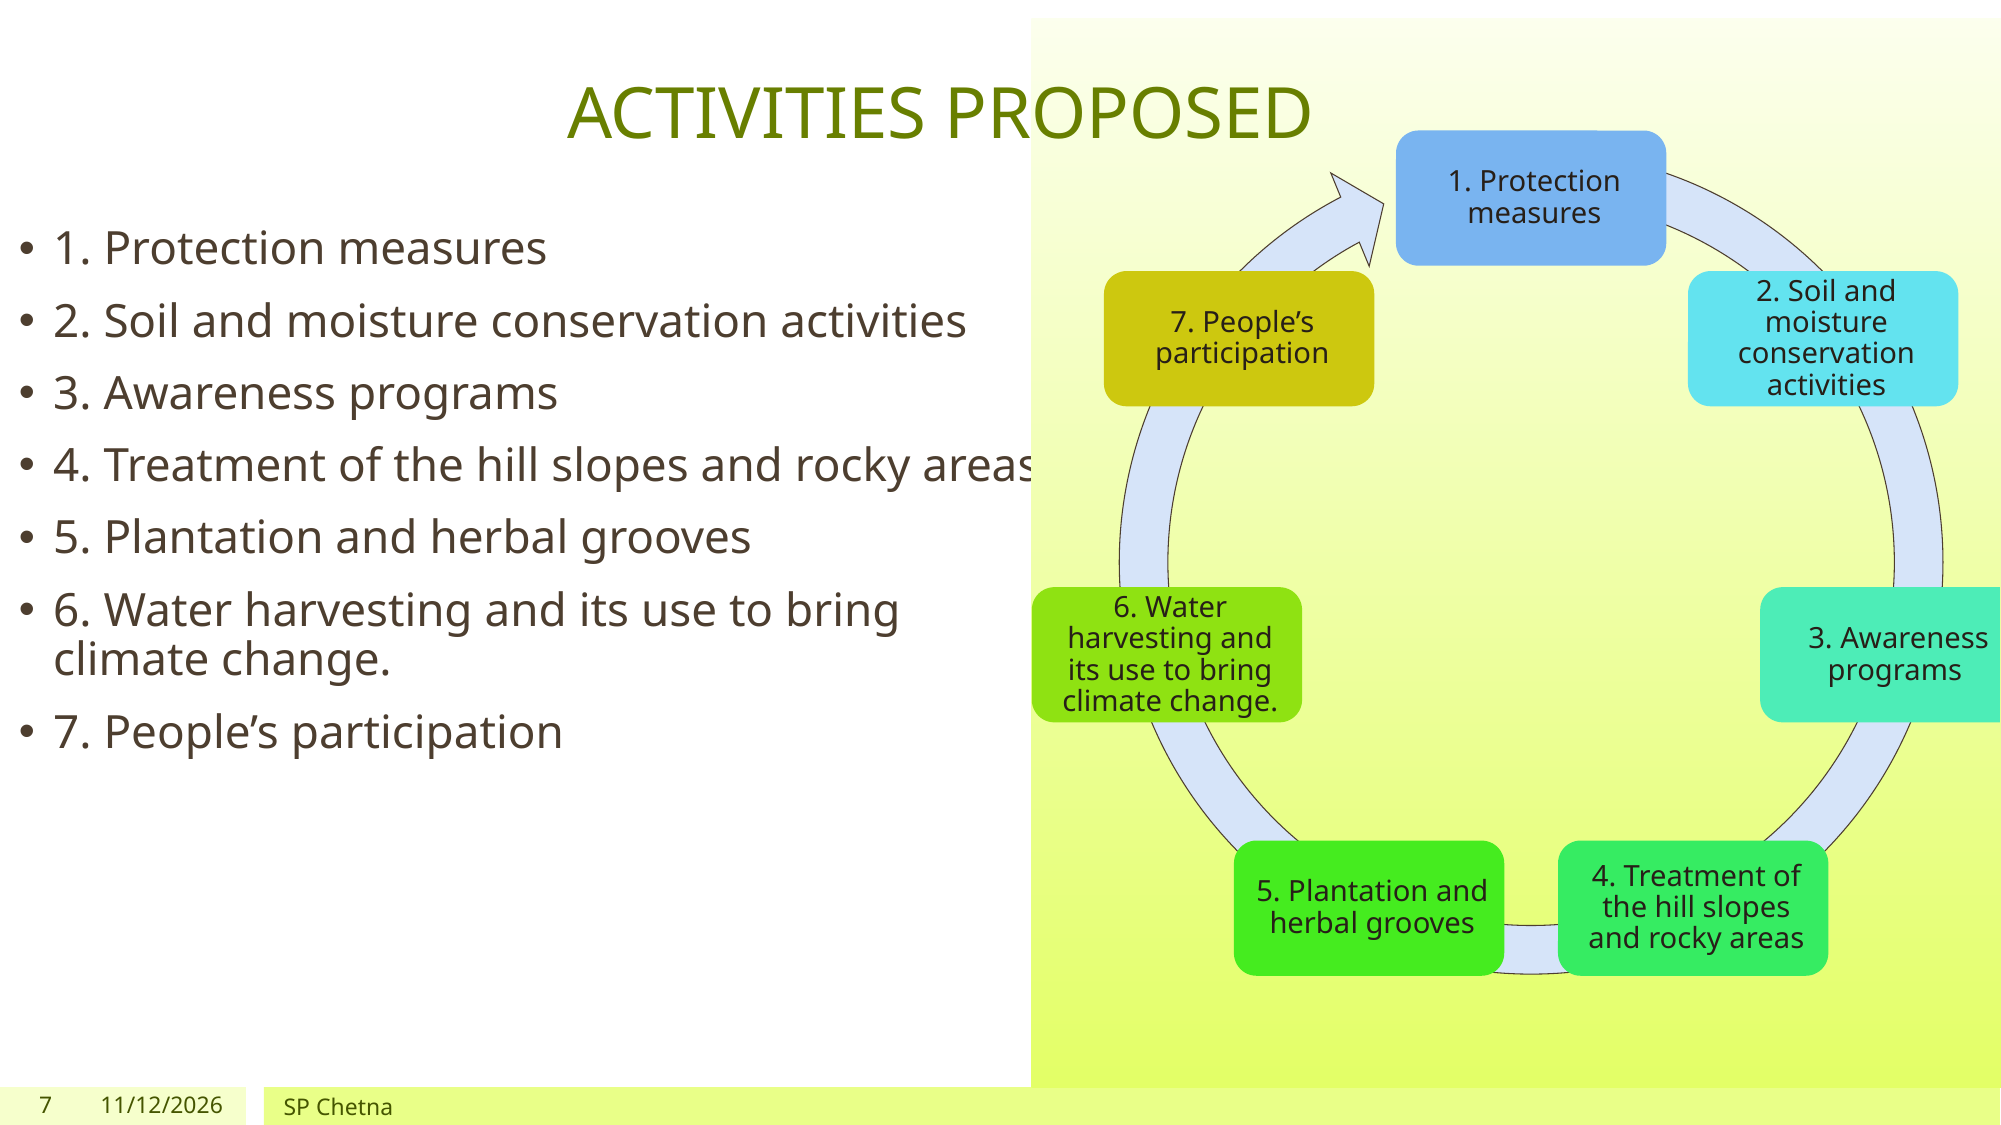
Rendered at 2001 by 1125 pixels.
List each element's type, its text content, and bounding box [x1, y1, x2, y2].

title ACTIVITIES PROPOSED [552, 0, 2000, 161]
footer SP Chetna [268, 1087, 1769, 1125]
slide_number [74, 1087, 239, 1125]
slide_number 7 [0, 1087, 68, 1125]
list 1. Protection measures 2. Soil and moisture conservation activities 3. Awareness programs 4. Treatment of the hill slopes and rocky areas 5. Plantation and herbal grooves 6. Water harvesting and its use to bring climate change. 7. People’s participation [3, 217, 1031, 976]
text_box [1031, 18, 2000, 1088]
